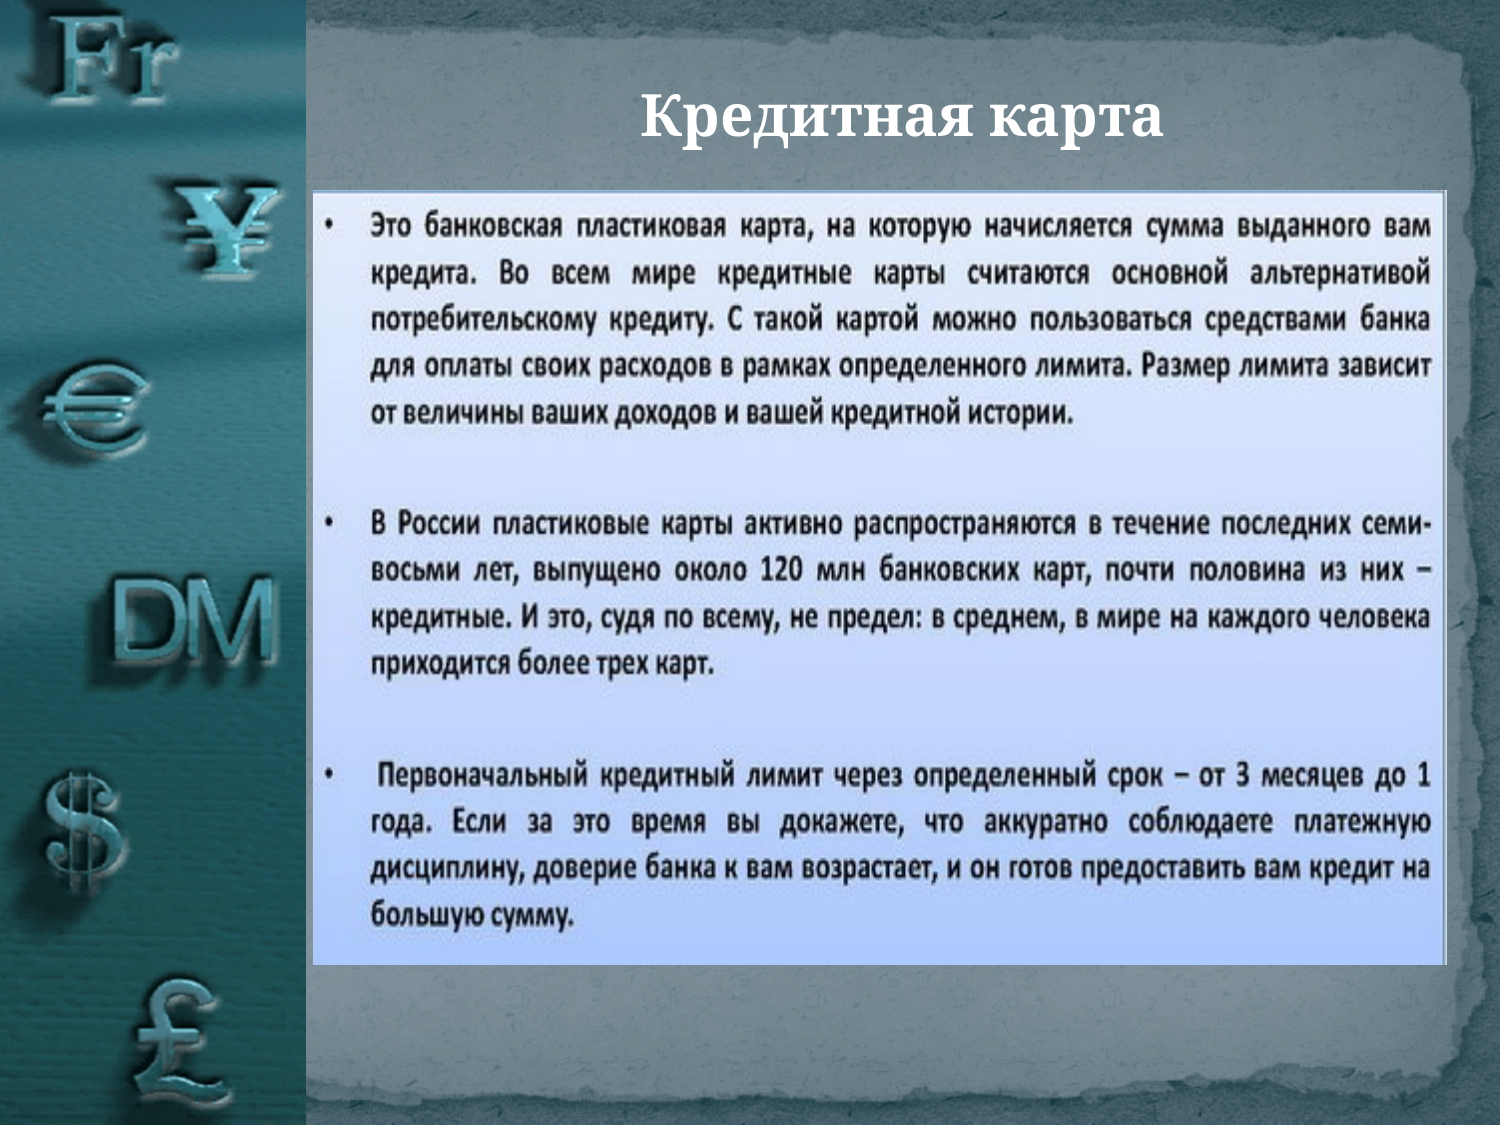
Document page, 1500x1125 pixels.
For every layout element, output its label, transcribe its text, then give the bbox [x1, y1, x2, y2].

picture [0, 0, 307, 1125]
text_box Кредитная карта [582, 35, 1226, 180]
picture [312, 190, 1447, 965]
